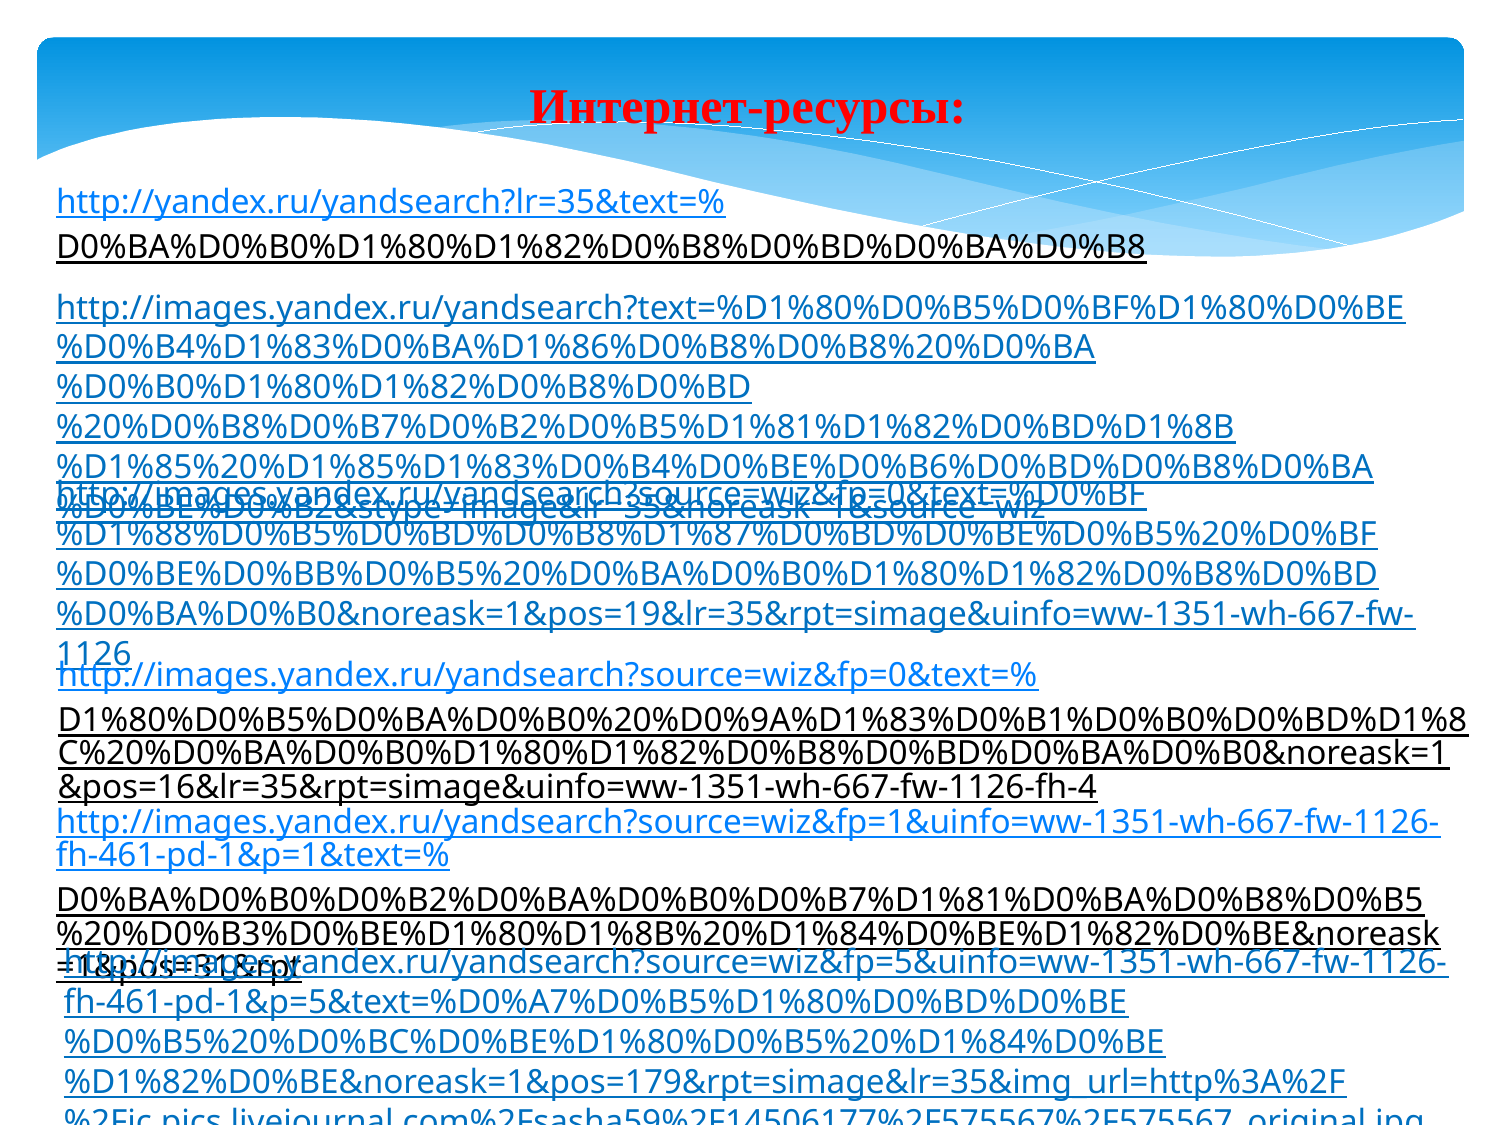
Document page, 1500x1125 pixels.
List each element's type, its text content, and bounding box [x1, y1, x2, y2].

text_box http://images.yandex.ru/yandsearch?source=wiz&fp=0&text=%D1%80%D0%B5%D0%BA%D0%B0%20%D0%9A%D1%83%D0%B1%D0%B0%D0%BD%D1%8C%20%D0%BA%D0%B0%D1%80%D1%82%D0%B8%D0%BD%D0%BA%D0%B0&noreask=1&pos=16&lr=35&rpt=simage&uinfo=ww-1351-wh-667-fw-1126-fh-4 [42, 645, 1484, 796]
text_box http://images.yandex.ru/yandsearch?source=wiz&fp=5&uinfo=ww-1351-wh-667-fw-1126-fh-461-pd-1&p=5&text=%D0%A7%D0%B5%D1%80%D0%BD%D0%BE%D0%B5%20%D0%BC%D0%BE%D1%80%D0%B5%20%D1%84%D0%BE%D1%82%D0%BE&noreask=1&pos=179&rpt=simage&lr=35&img_url=http%3A%2F%2Fic.pics.livejournal.com%2Fsasha59%2F14506177%2F575567%2F575567_original.jpg [48, 932, 1486, 1125]
text_box http://images.yandex.ru/yandsearch?source=wiz&fp=0&text=%D0%BF%D1%88%D0%B5%D0%BD%D0%B8%D1%87%D0%BD%D0%BE%D0%B5%20%D0%BF%D0%BE%D0%BB%D0%B5%20%D0%BA%D0%B0%D1%80%D1%82%D0%B8%D0%BD%D0%BA%D0%B0&noreask=1&pos=19&lr=35&rpt=simage&uinfo=ww-1351-wh-667-fw-1126 [41, 464, 1455, 680]
text_box http://images.yandex.ru/yandsearch?text=%D1%80%D0%B5%D0%BF%D1%80%D0%BE%D0%B4%D1%83%D0%BA%D1%86%D0%B8%D0%B8%20%D0%BA%D0%B0%D1%80%D1%82%D0%B8%D0%BD%20%D0%B8%D0%B7%D0%B2%D0%B5%D1%81%D1%82%D0%BD%D1%8B%D1%85%20%D1%85%D1%83%D0%B4%D0%BE%D0%B6%D0%BD%D0%B8%D0%BA%D0%BE%D0%B2&stype=image&lr=35&noreask=1&source=wiz [41, 278, 1455, 464]
text_box http://images.yandex.ru/yandsearch?source=wiz&fp=1&uinfo=ww-1351-wh-667-fw-1126-fh-461-pd-1&p=1&text=%D0%BA%D0%B0%D0%B2%D0%BA%D0%B0%D0%B7%D1%81%D0%BA%D0%B8%D0%B5%20%D0%B3%D0%BE%D1%80%D1%8B%20%D1%84%D0%BE%D1%82%D0%BE&noreask=1&pos=31&rpt [41, 792, 1459, 938]
text_box http://yandex.ru/yandsearch?lr=35&text=%D0%BA%D0%B0%D1%80%D1%82%D0%B8%D0%BD%D0%BA%D0%B8 [41, 172, 1486, 278]
text_box Интернет-ресурсы: [514, 66, 982, 142]
